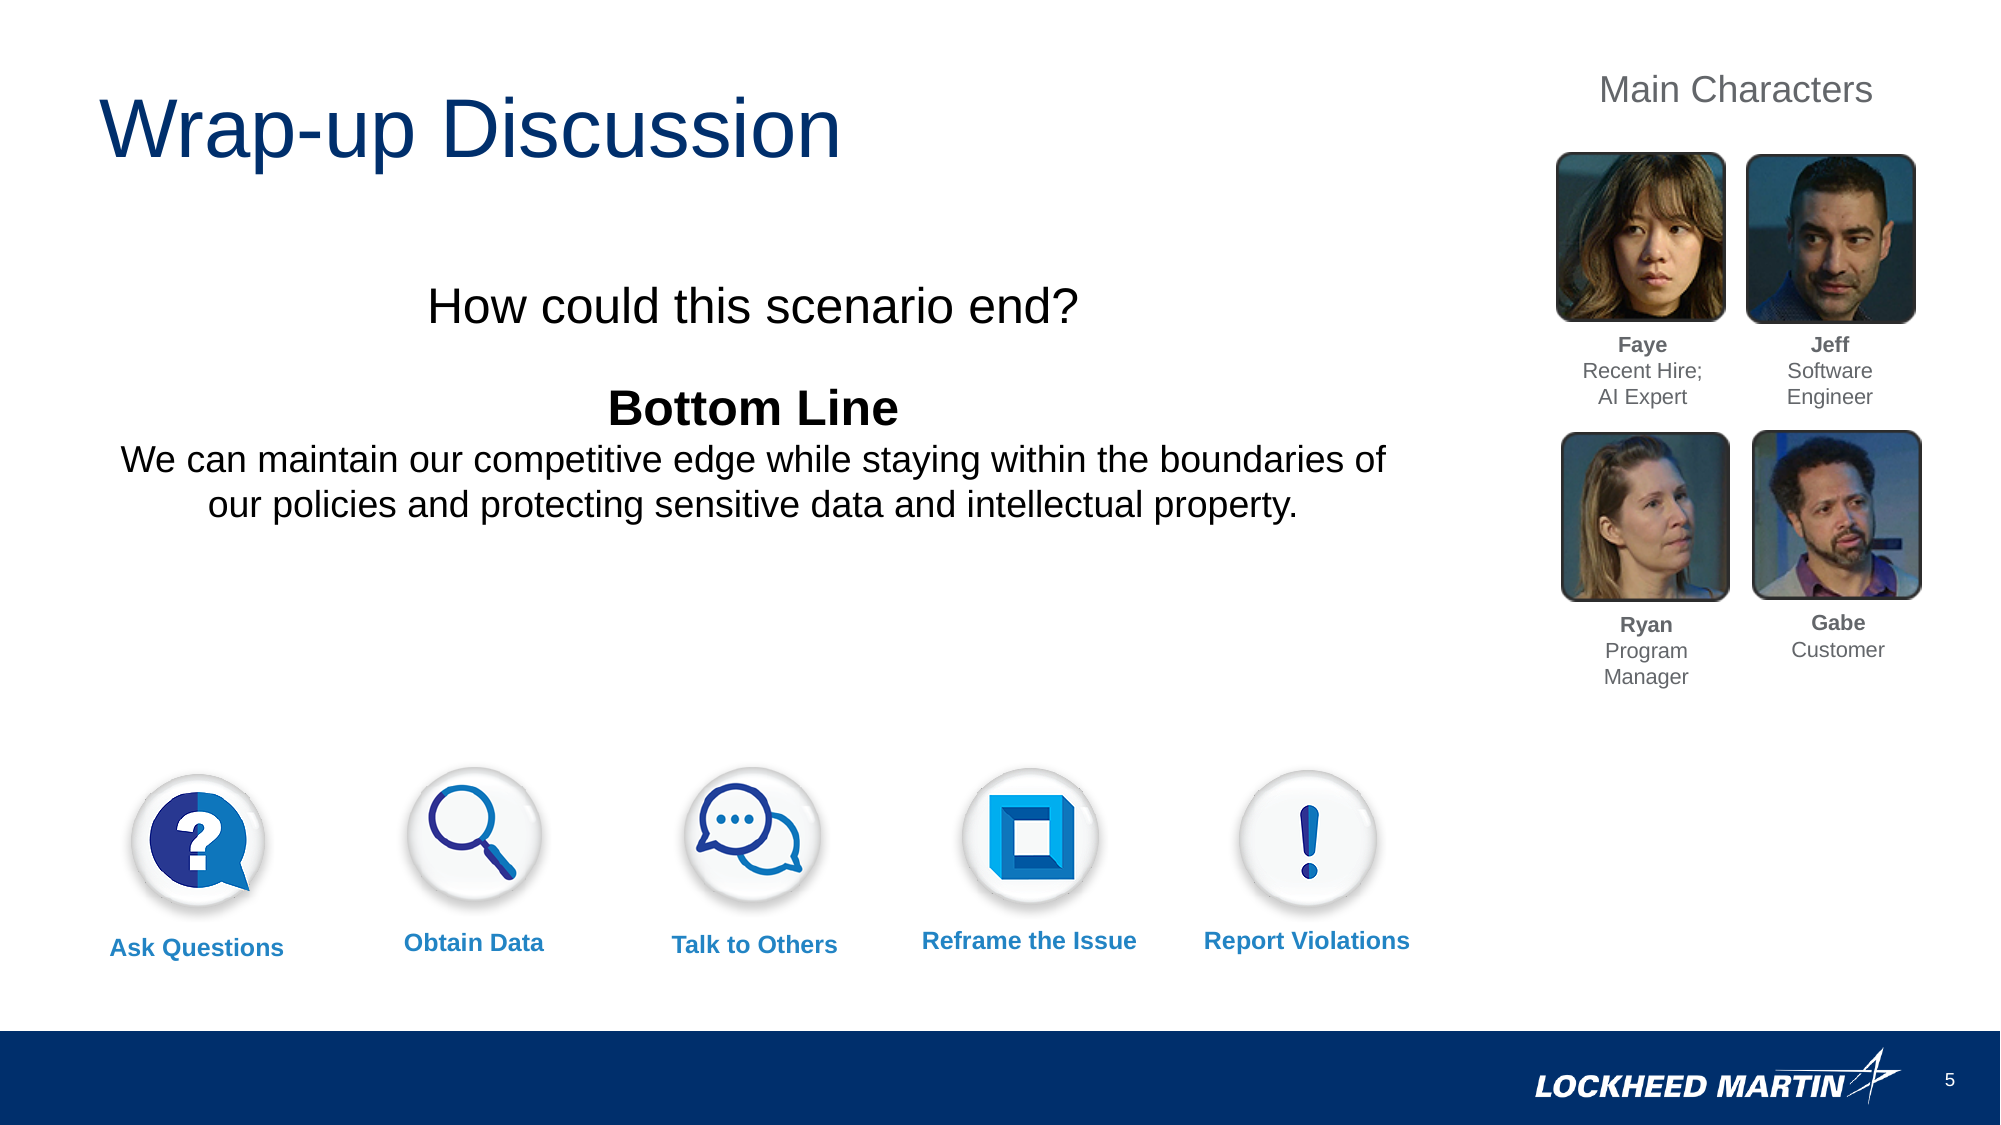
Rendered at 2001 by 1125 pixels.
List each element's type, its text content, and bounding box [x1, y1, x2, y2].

picture [396, 761, 552, 918]
picture [1752, 430, 1922, 600]
picture [1560, 432, 1730, 602]
text_box How could this scenario end? Bottom Line We can maintain our competitive edge while staying within the boundaries of our policies and protecting sensitive data and intellectual property. [87, 266, 1420, 744]
text_box Talk to Others [642, 921, 868, 967]
picture [120, 767, 275, 923]
picture [673, 761, 831, 918]
text_box Obtain Data [361, 919, 587, 965]
picture [1228, 764, 1387, 923]
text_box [1734, 154, 1926, 419]
title Wrap-up Discussion [84, 77, 1327, 216]
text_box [1540, 152, 1746, 418]
picture [951, 762, 1109, 920]
picture [1528, 1041, 1908, 1110]
text_box Ask Questions [84, 924, 310, 969]
text_box Report Violations [1180, 917, 1435, 962]
text_box Main Characters [1541, 58, 1932, 118]
text_box Reframe the Issue [902, 917, 1158, 962]
text_box Ryan Program Manager [1547, 603, 1746, 697]
text_box Gabe Customer [1739, 601, 1938, 669]
